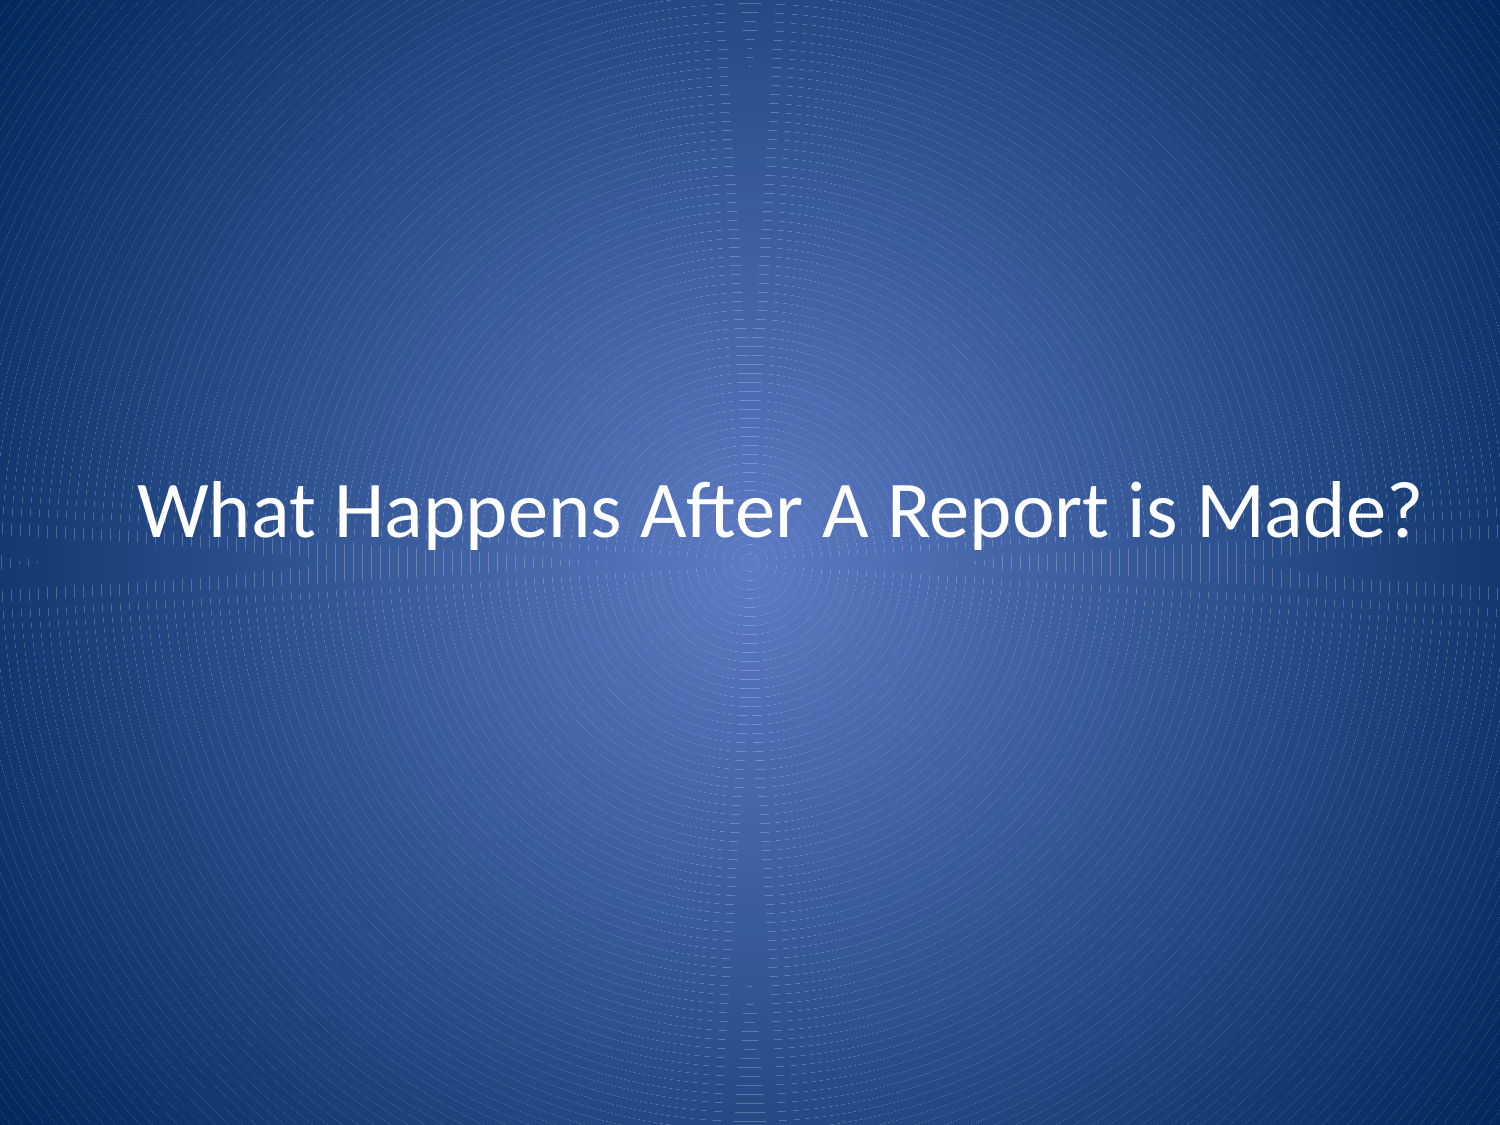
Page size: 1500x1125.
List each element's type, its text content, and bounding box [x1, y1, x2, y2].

title What Happens After A Report is Made? [80, 411, 1483, 599]
